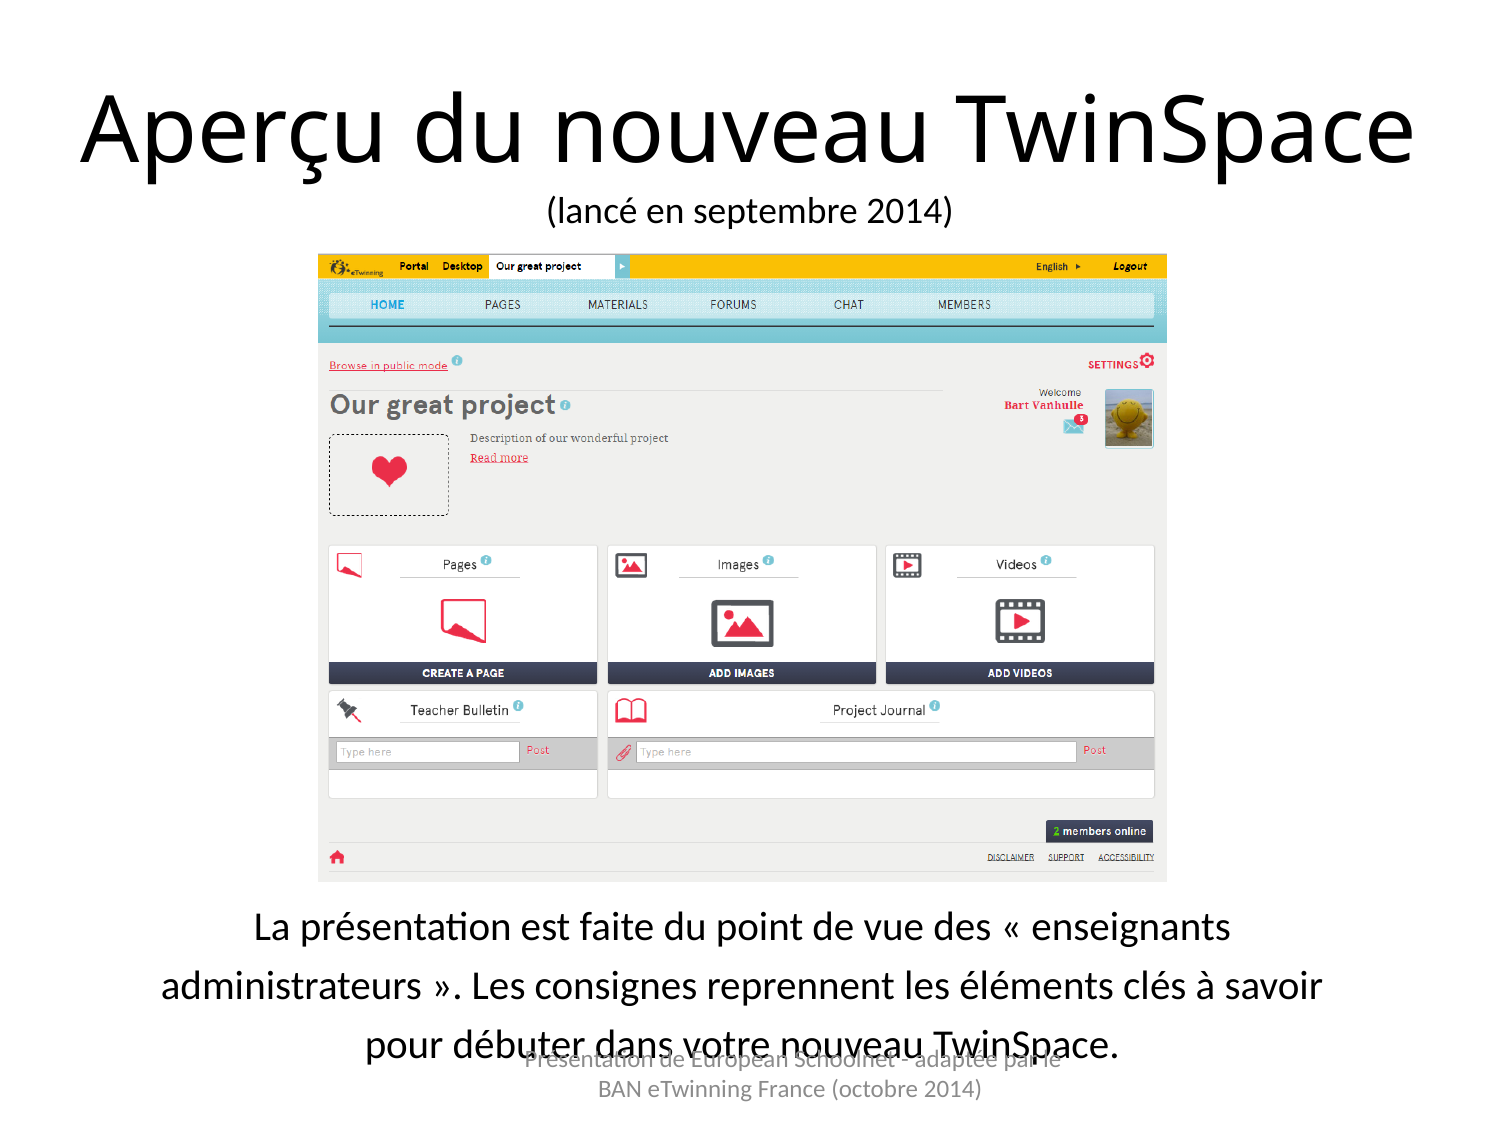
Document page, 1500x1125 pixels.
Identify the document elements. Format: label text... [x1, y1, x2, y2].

title Aperçu du nouveau TwinSpace [40, 50, 1460, 190]
subtitle La présentation est faite du point de vue des « enseignants administrateurs ». Les consignes reprennent les éléments clés à savoir pour débuter dans votre nouveau TwinSpace. [140, 881, 1345, 1083]
picture [317, 253, 1167, 882]
footer Présentation de European Schoolnet - adaptée par le BAN eTwinning France (octobre 2014) [496, 1042, 1091, 1103]
text_box (lancé en septembre 2014) [531, 178, 969, 239]
